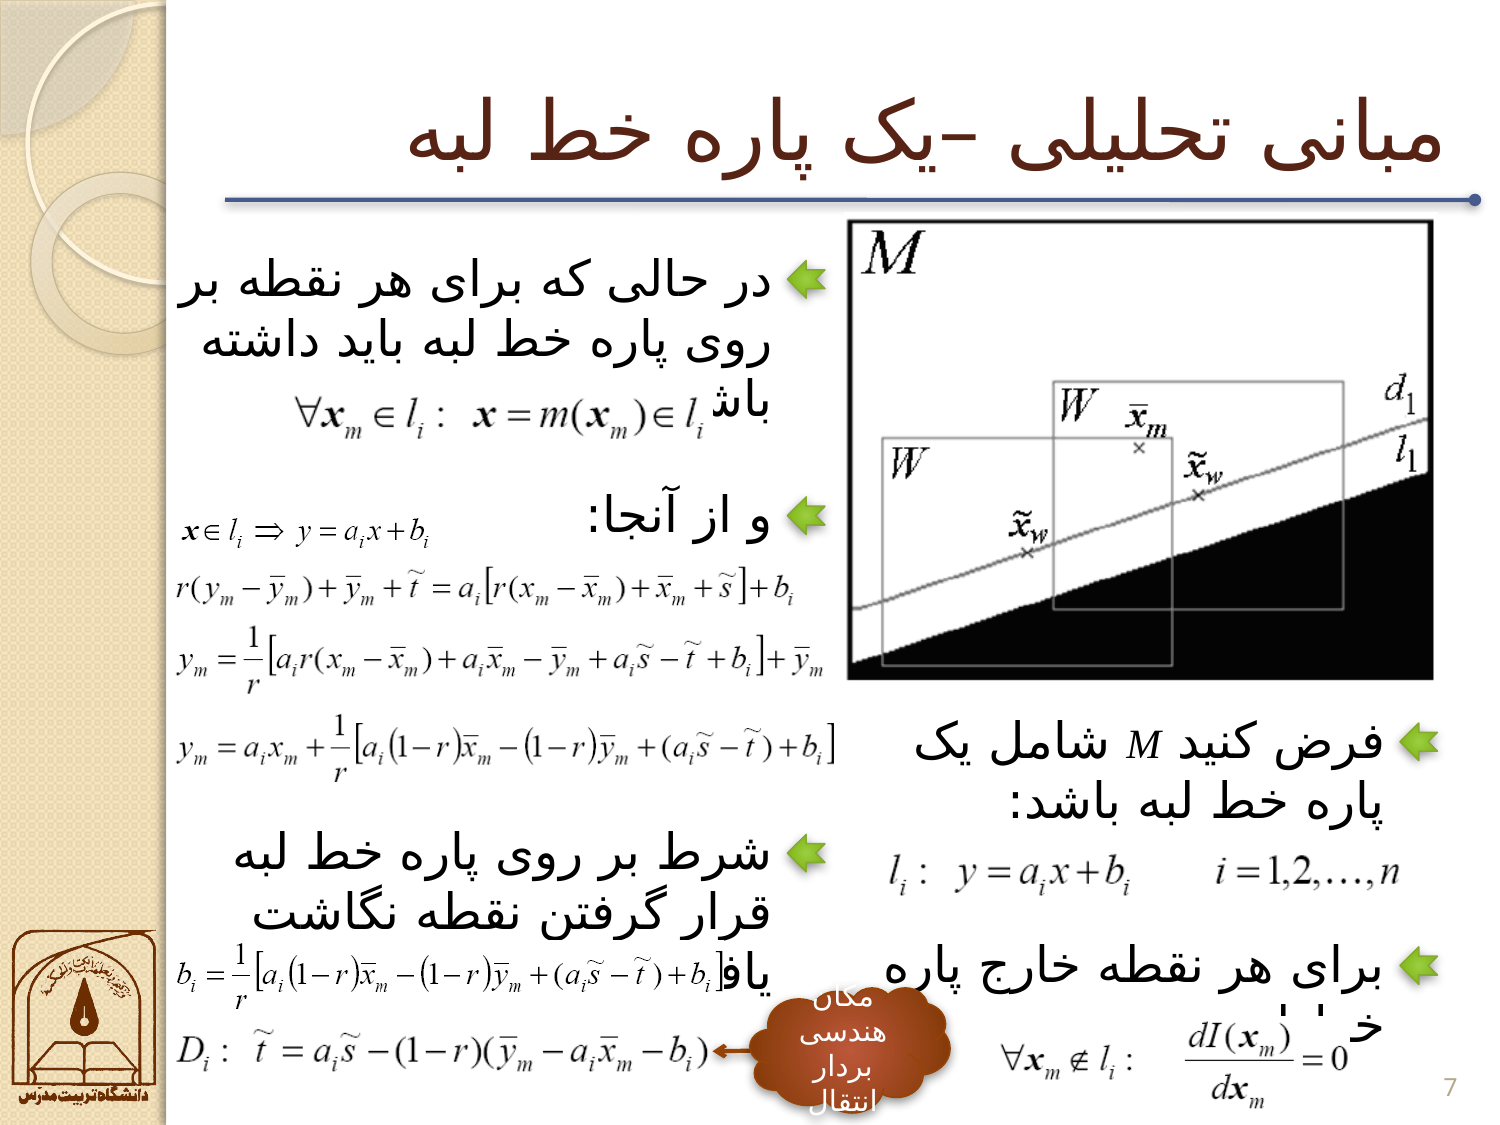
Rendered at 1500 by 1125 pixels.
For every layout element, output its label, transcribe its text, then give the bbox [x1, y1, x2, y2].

picture [174, 1027, 713, 1075]
picture [887, 849, 1409, 903]
picture [178, 512, 430, 551]
text_box [788, 259, 826, 299]
picture [844, 212, 1438, 686]
text_box [788, 833, 826, 873]
text_box [1400, 722, 1439, 762]
picture [174, 940, 724, 1013]
text_box برای هر نقطه خارج پاره خط لبه: [812, 924, 1400, 1060]
title مبانی تحلیلی –یک پاره خط لبه [209, 67, 1463, 188]
text_box فرض کنید M شامل یک پاره خط لبه باشد: [849, 701, 1400, 836]
text_box [1400, 946, 1439, 986]
picture [287, 387, 713, 445]
text_box [788, 496, 826, 536]
picture [995, 1016, 1351, 1113]
slide_number 7 [1413, 1034, 1488, 1113]
picture [10, 926, 157, 1107]
text_box در حالی که برای هر نقطه بر روی پاره خط لبه باید داشته باشیم: [162, 238, 788, 434]
text_box و از آنجا: [162, 474, 788, 550]
text_box شرط بر روی پاره خط لبه قرار گرفتن نقطه نگاشت یافته: [162, 812, 788, 1008]
text_box مکان هندسی بردار انتقال [749, 987, 951, 1114]
picture [168, 562, 836, 788]
